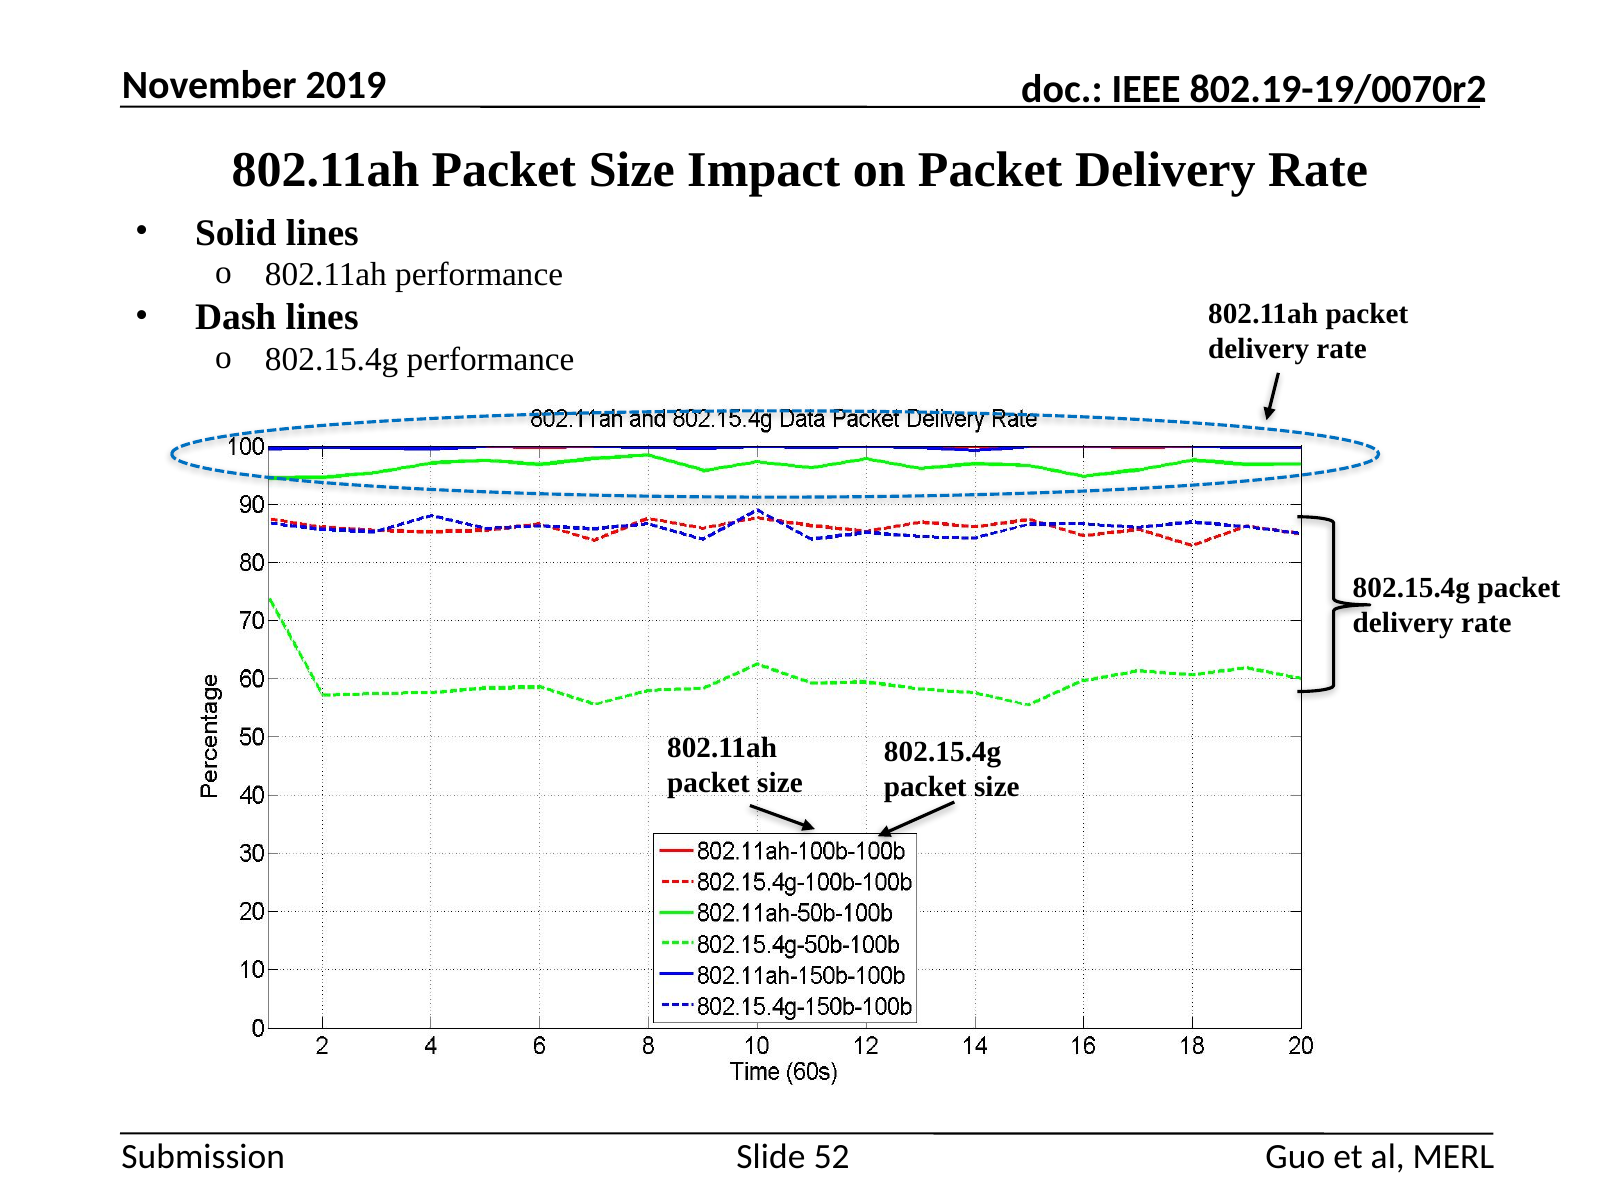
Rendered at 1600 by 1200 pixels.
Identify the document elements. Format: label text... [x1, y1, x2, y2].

footer Guo et al, MERL [962, 1132, 1495, 1165]
text_box 802.11ah packet delivery rate [1193, 287, 1426, 372]
title 802.11ah Packet Size Impact on Packet Delivery Rate [119, 119, 1481, 199]
list Solid lines 802.11ah performance Dash lines 802.15.4g performance [119, 646, 1481, 1138]
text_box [749, 806, 816, 830]
text_box 802.15.4g packet delivery rate [1432, 561, 1579, 646]
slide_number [121, 58, 526, 107]
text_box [1266, 372, 1279, 421]
slide_number Slide 52 [733, 1138, 854, 1197]
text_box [877, 801, 955, 837]
picture [94, 392, 1427, 1107]
list Solid lines 802.11ah performance Dash lines 802.15.4g performance [119, 199, 1481, 561]
